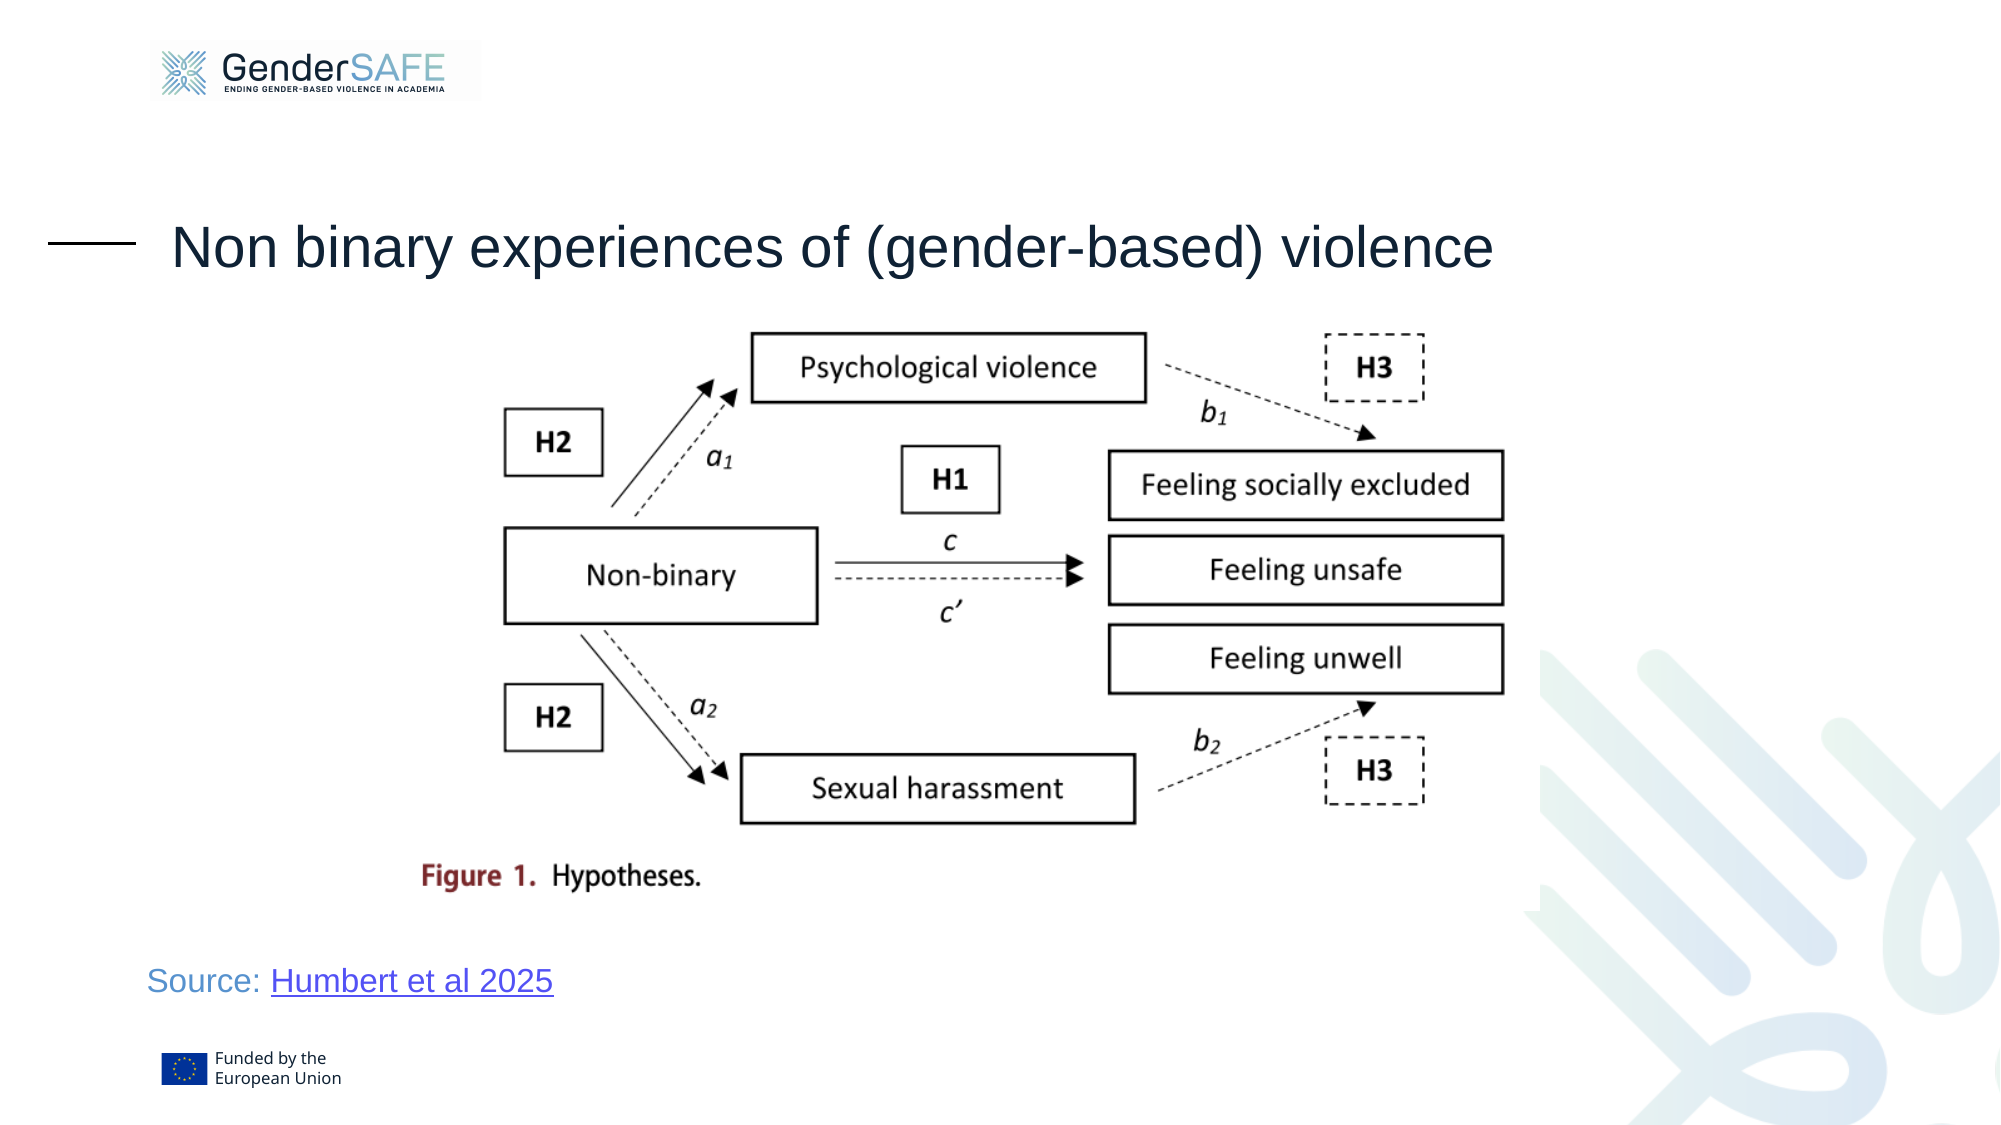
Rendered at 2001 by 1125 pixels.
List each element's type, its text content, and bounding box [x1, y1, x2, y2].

picture [398, 312, 1540, 911]
picture [150, 40, 482, 101]
list Source: Humbert et al 2025 [146, 939, 1792, 1052]
title Non binary experiences of (gender-based) violence [171, 185, 1827, 313]
